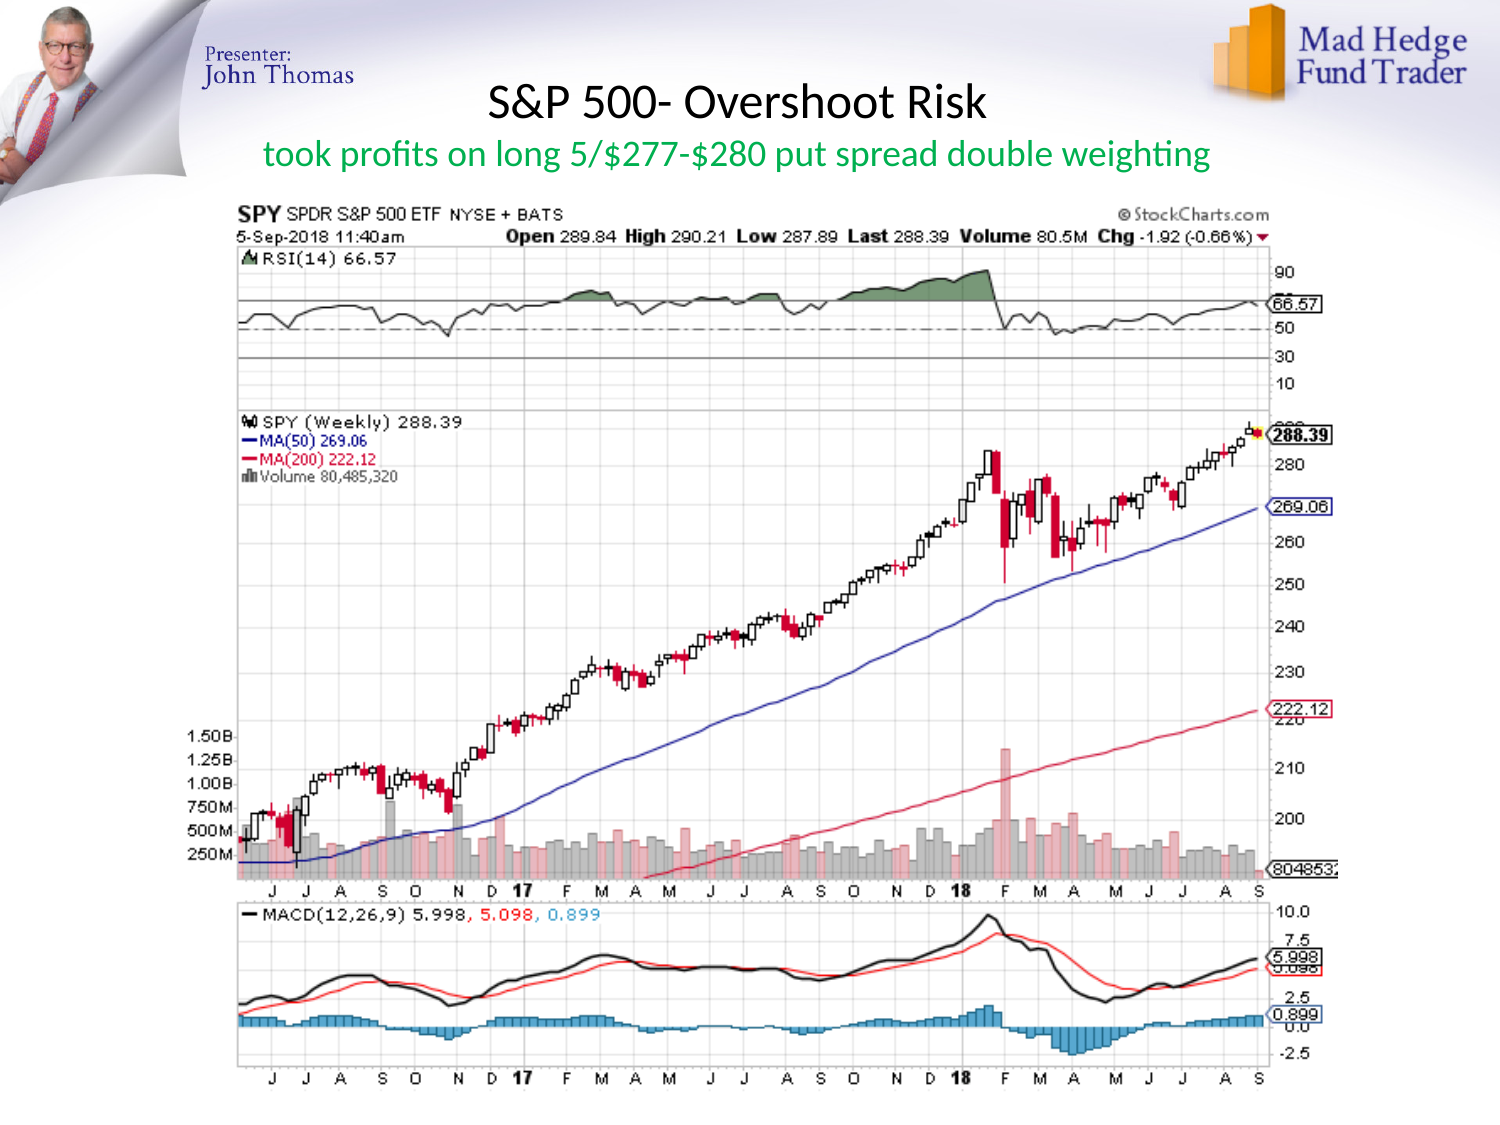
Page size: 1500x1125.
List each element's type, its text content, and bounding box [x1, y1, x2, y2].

title S&P 500- Overshoot Risk took profits on long 5/$277-$280 put spread double weighting [62, 37, 1413, 250]
picture [0, 0, 1500, 1093]
